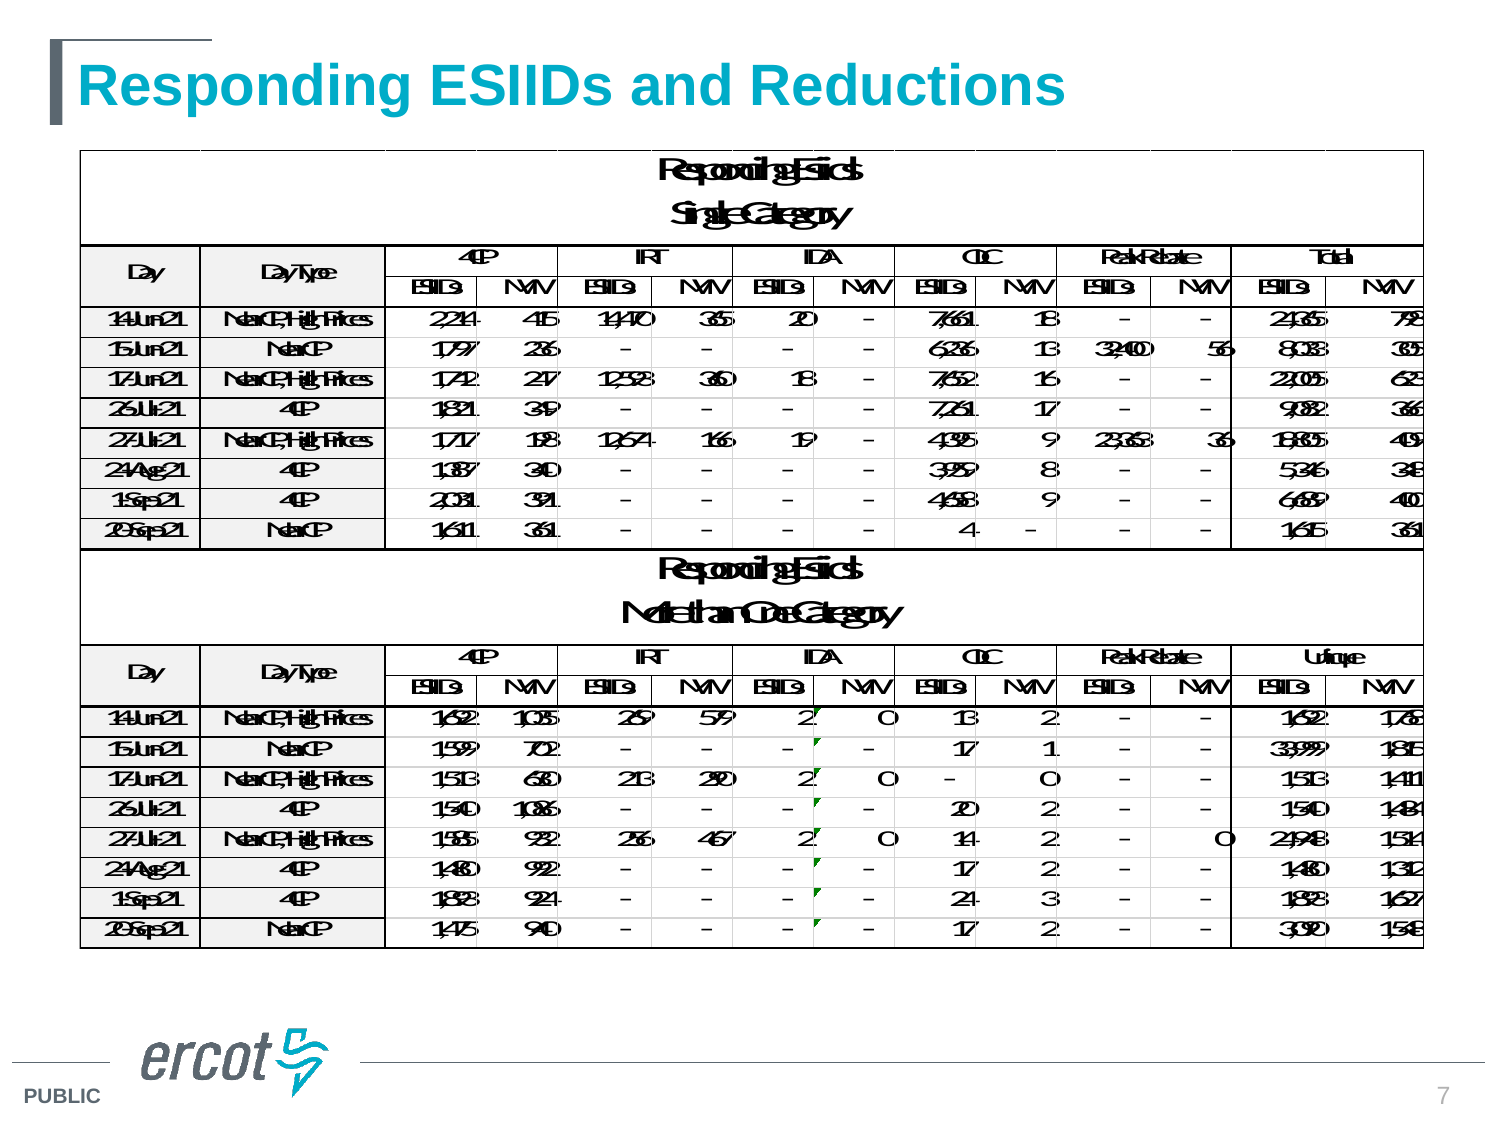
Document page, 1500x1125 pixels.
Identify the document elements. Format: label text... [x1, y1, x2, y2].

picture [79, 149, 1426, 951]
title Responding ESIIDs and Reductions [62, 39, 1450, 125]
picture [137, 1024, 332, 1100]
slide_number 7 [1400, 1076, 1488, 1113]
